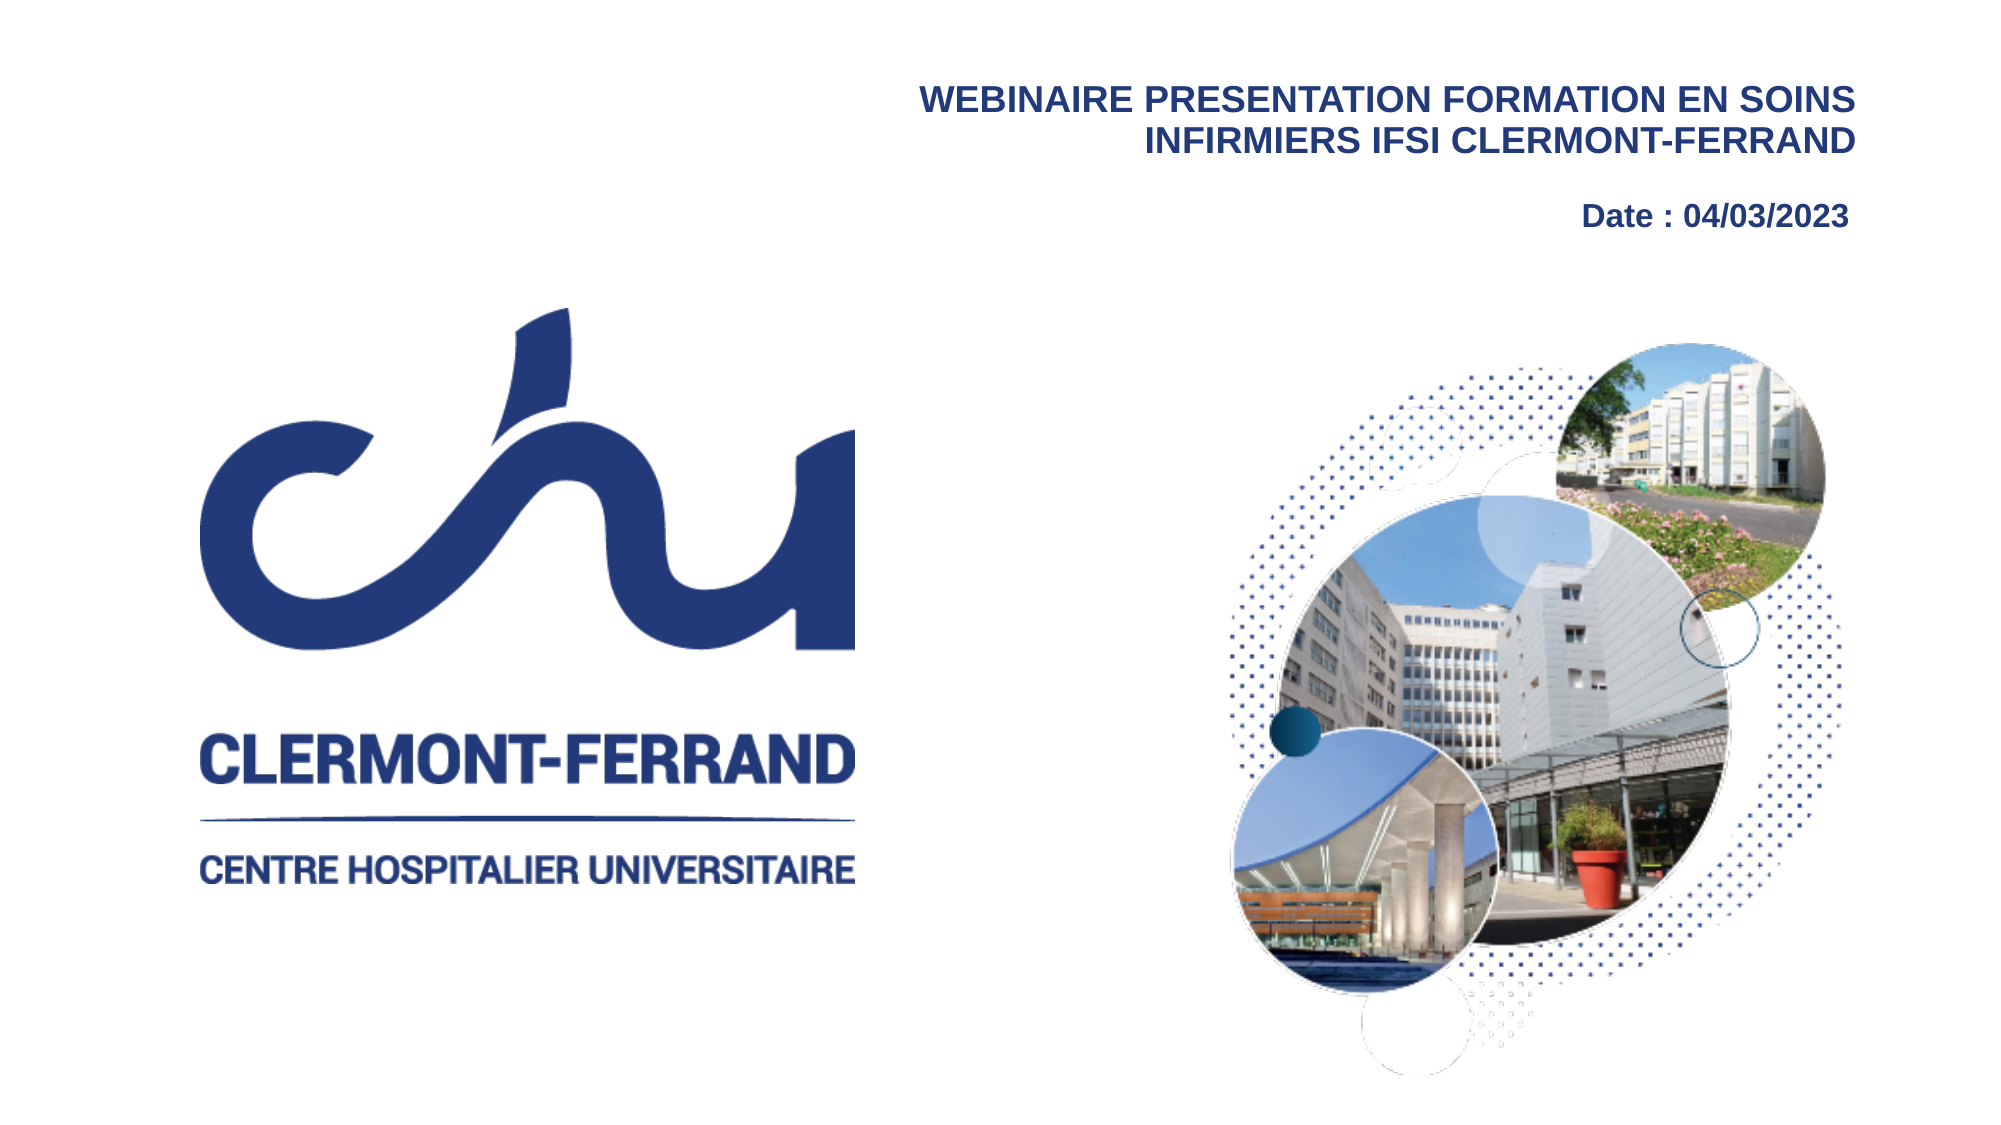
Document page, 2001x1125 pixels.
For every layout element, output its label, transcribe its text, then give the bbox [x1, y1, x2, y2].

picture [1113, 343, 1865, 1077]
text_box Date : 04/03/2023 [1175, 196, 1865, 242]
title WEBINAIRE PRESENTATION FORMATION EN SOINS INFIRMIERS IFSI CLERMONT-FERRAND [827, 54, 1872, 169]
picture [200, 308, 855, 884]
